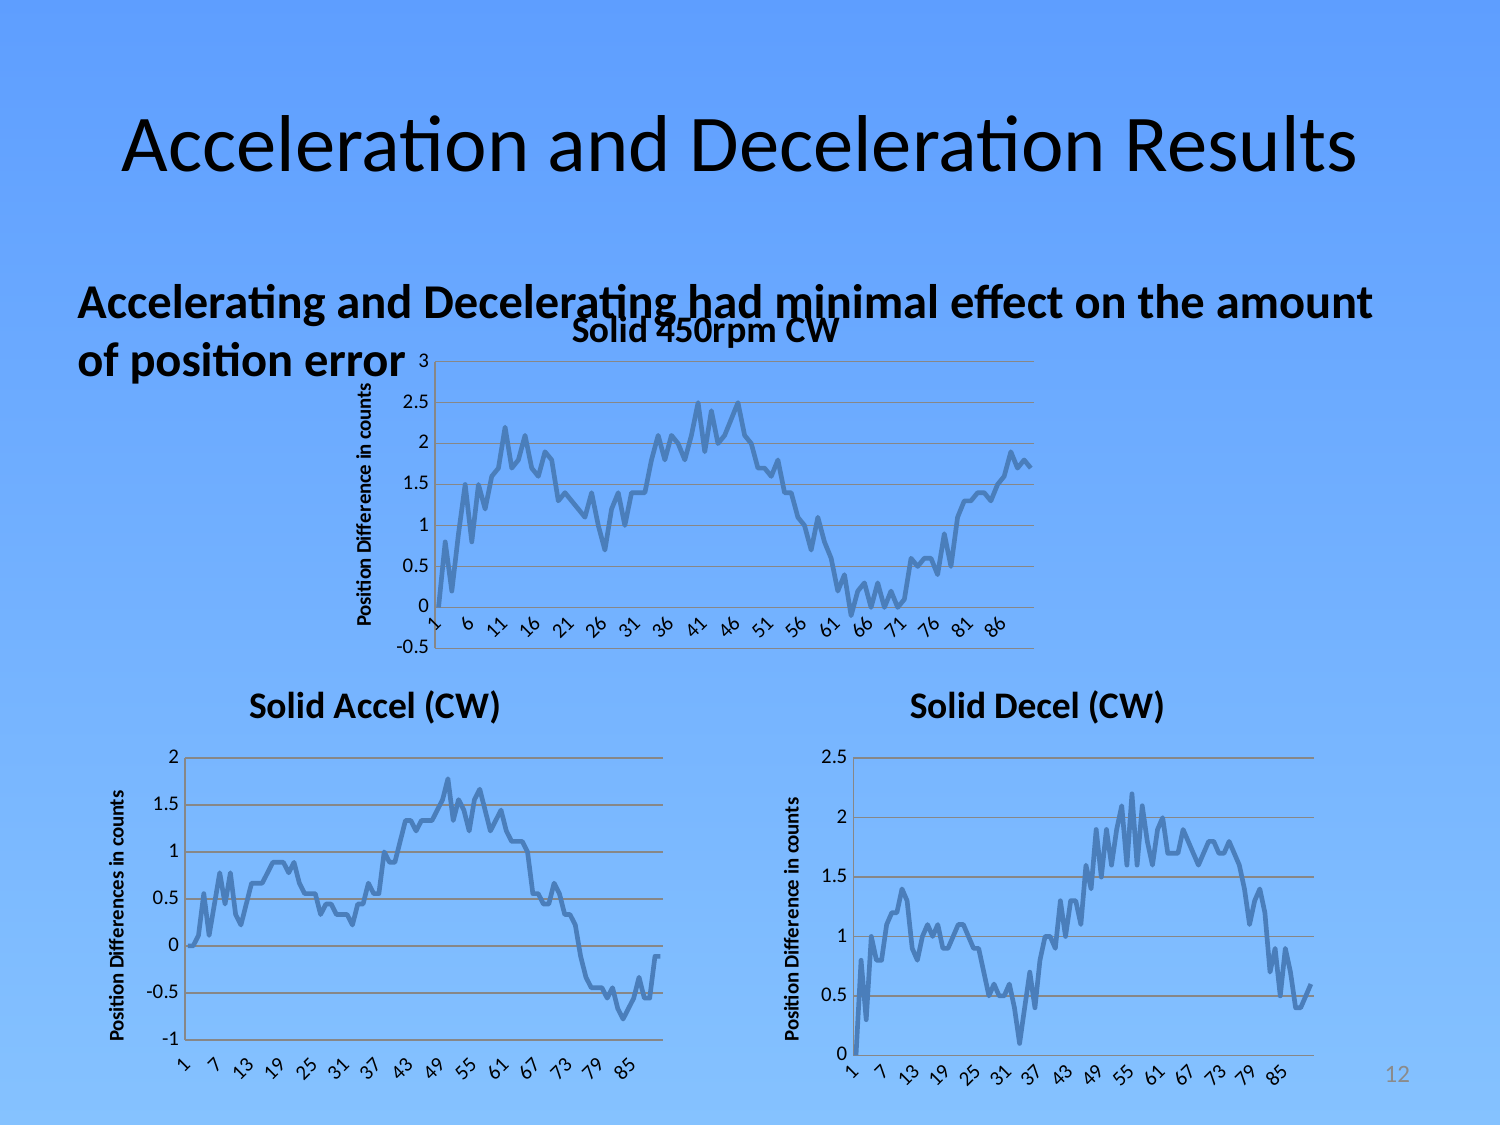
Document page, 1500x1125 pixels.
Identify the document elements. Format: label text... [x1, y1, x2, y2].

chart [74, 287, 1326, 1101]
title Acceleration and Deceleration Results [75, 45, 1425, 233]
slide_number 12 [1328, 1042, 1425, 1103]
list Accelerating and Decelerating had minimal effect on the amount of position error [62, 262, 1400, 395]
